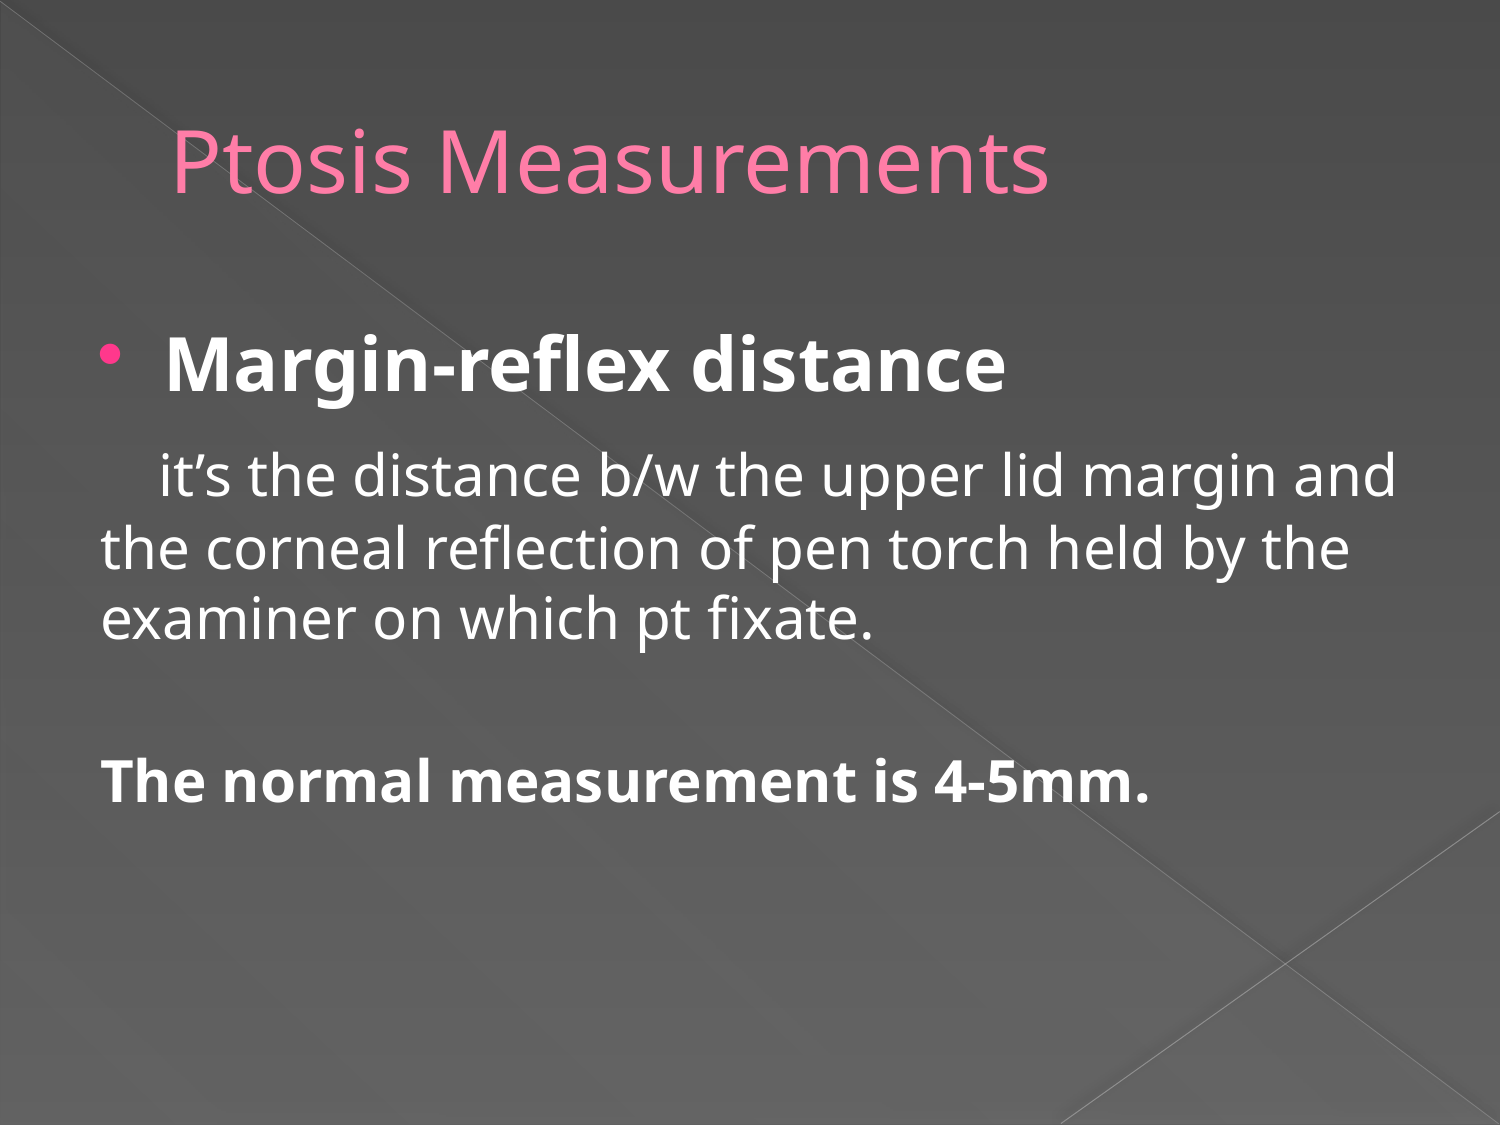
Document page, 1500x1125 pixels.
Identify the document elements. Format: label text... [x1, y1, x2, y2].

list Margin-reflex distance it’s the distance b/w the upper lid margin and the corneal reflection of pen torch held by the examiner on which pt fixate. The normal measurement is 4-5mm. [75, 308, 1425, 1059]
title Ptosis Measurements [75, 43, 1425, 274]
